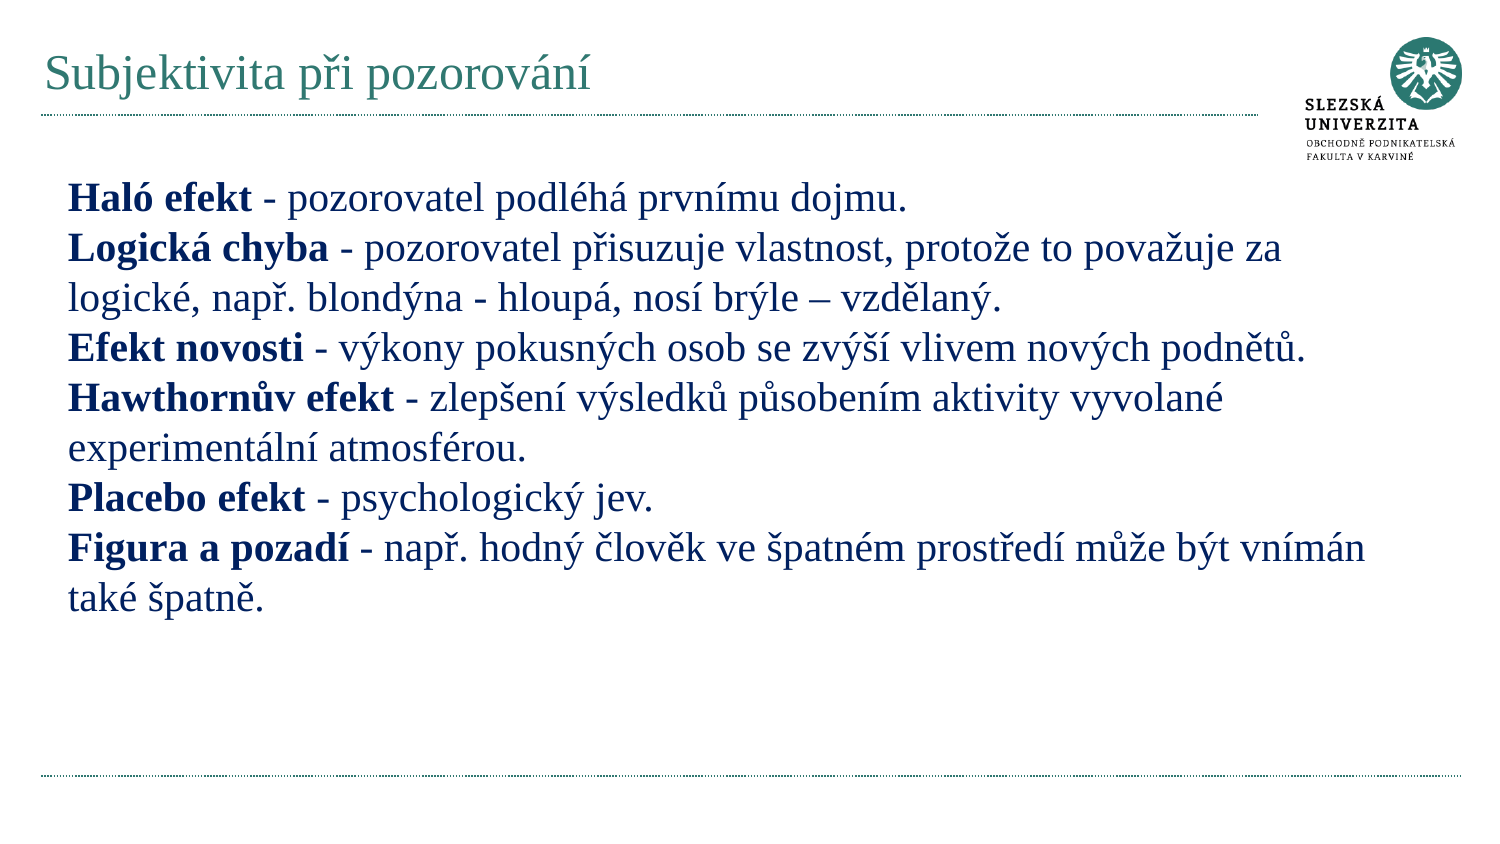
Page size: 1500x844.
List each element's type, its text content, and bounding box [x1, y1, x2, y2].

title Subjektivita při pozorování [29, 32, 809, 116]
list Haló efekt - pozorovatel podléhá prvnímu dojmu. Logická chyba - pozorovatel přisuzuje vlastnost, protože to považuje za logické, např. blondýna - hloupá, nosí brýle – vzdělaný. Efekt novosti - výkony pokusných osob se zvýší vlivem nových podnětů. Hawthornův efekt - zlepšení výsledků působením aktivity vyvolané experimentální atmosférou. Placebo efekt - psychologický jev. Figura a pozadí - např. hodný člověk ve špatném prostředí může být vnímán také špatně. [53, 161, 1412, 659]
picture [1305, 37, 1462, 160]
